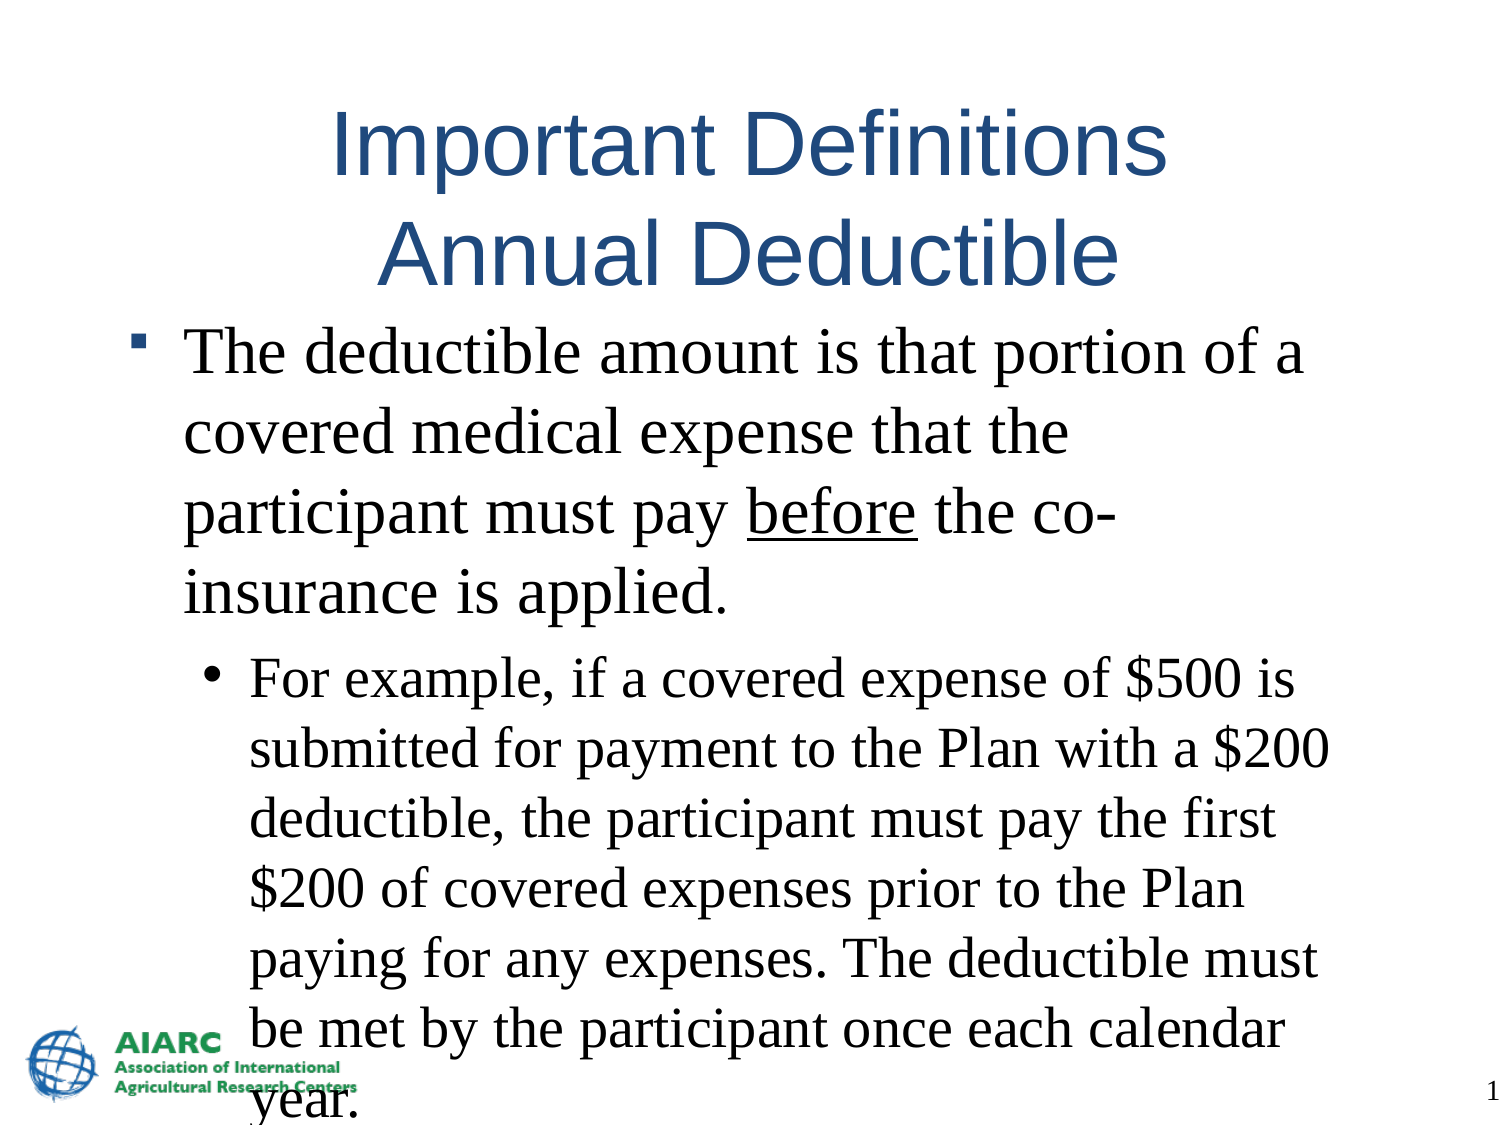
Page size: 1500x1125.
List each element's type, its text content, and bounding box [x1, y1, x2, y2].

list The deductible amount is that portion of a covered medical expense that the participant must pay before the co-insurance is applied. For example, if a covered expense of $500 is submitted for payment to the Plan with a $200 deductible, the participant must pay the first $200 of covered expenses prior to the Plan paying for any expenses. The deductible must be met by the participant once each calendar year. [112, 299, 1388, 975]
picture [23, 987, 363, 1103]
title Important Definitions Annual Deductible [111, 99, 1388, 288]
